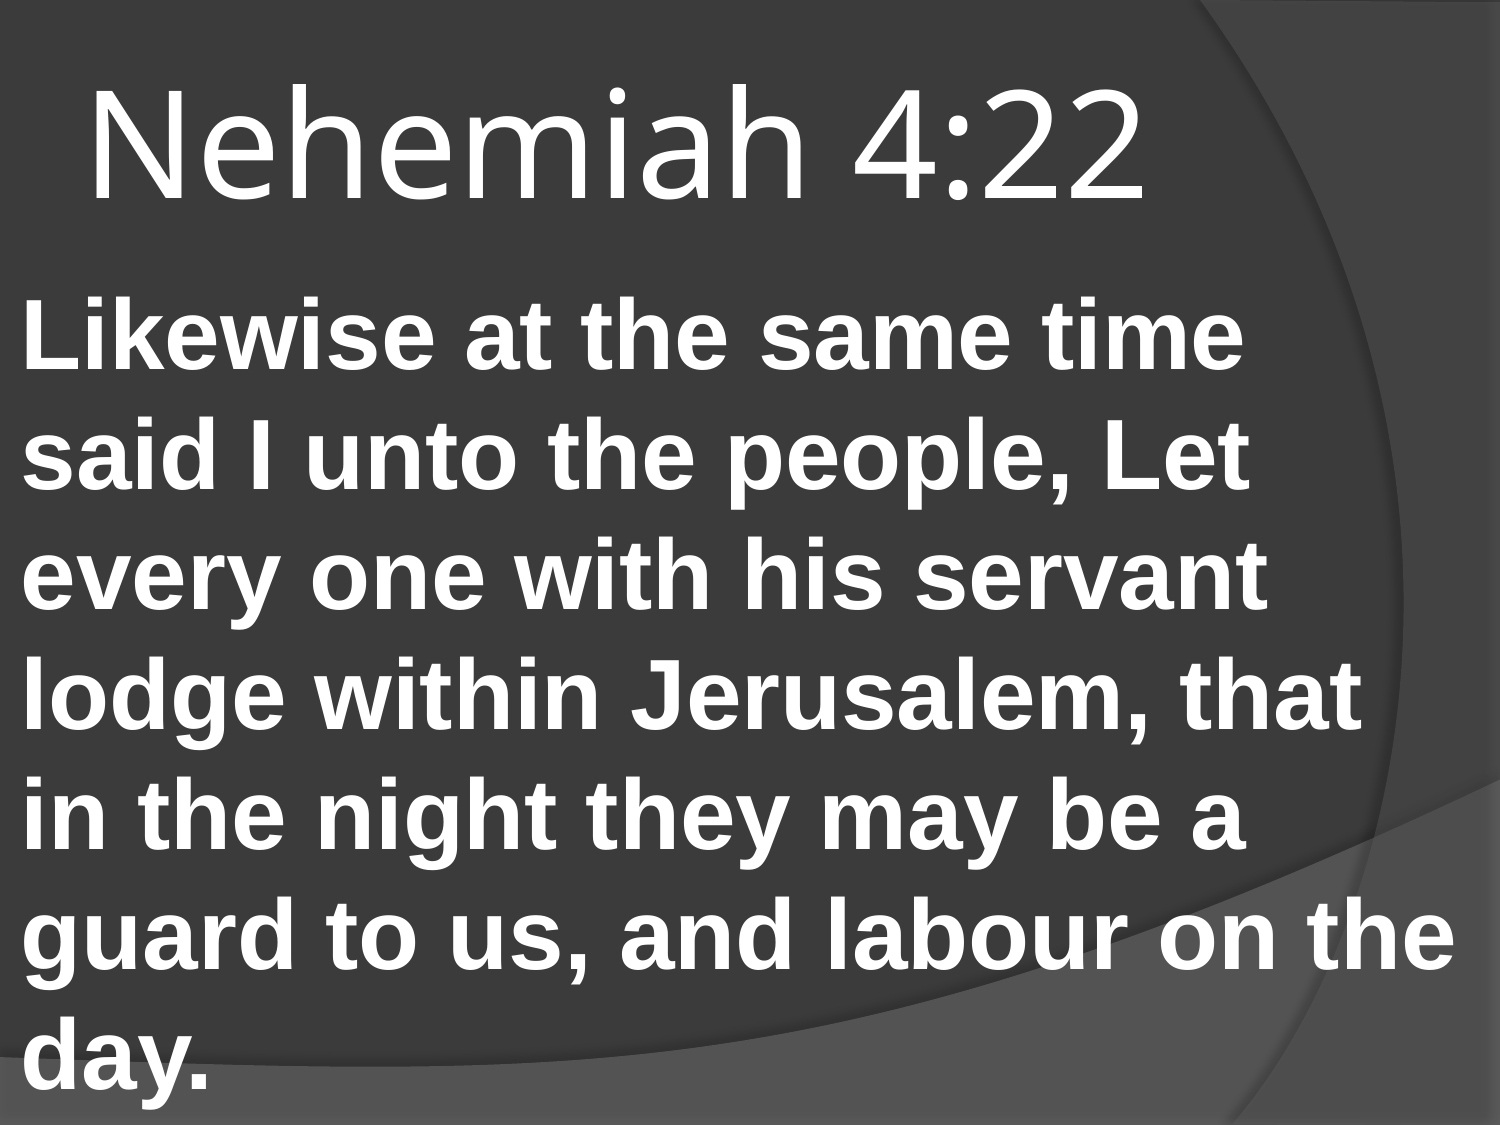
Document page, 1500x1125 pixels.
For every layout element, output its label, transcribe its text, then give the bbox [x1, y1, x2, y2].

title Nehemiah 4:22 [75, 45, 1300, 233]
list Likewise at the same time said I unto the people, Let every one with his servant lodge within Jerusalem, that in the night they may be a guard to us, and labour on the day. [0, 262, 1488, 1125]
